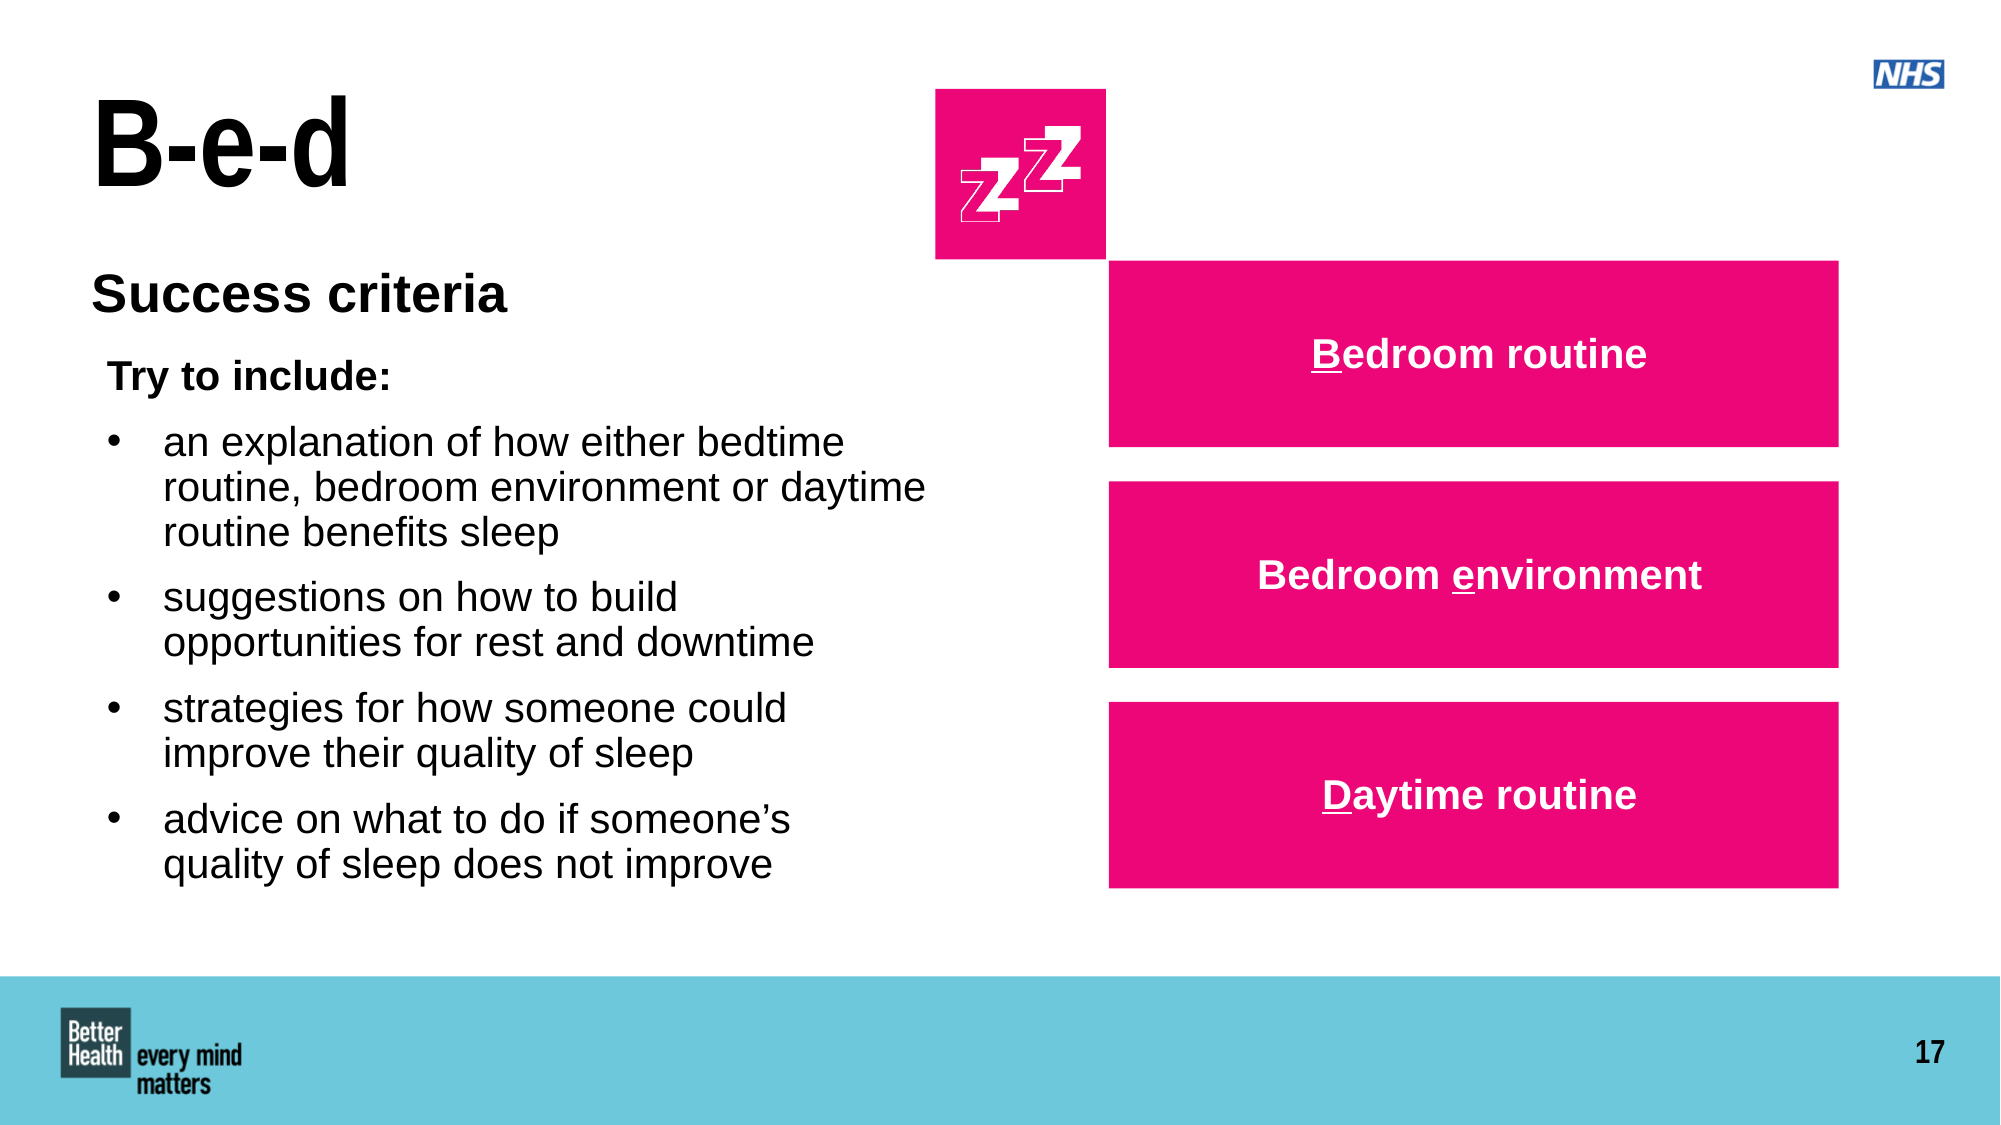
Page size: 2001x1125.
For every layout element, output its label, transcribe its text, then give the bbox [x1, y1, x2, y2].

text_box Daytime routine [1108, 701, 1839, 889]
text_box [934, 88, 1107, 260]
title B-e-d [92, 86, 1075, 200]
text_box Try to include: an explanation of how either bedtime routine, bedroom environment or daytime routine benefits sleep suggestions on how to build opportunities for rest and downtime strategies for how someone could improve their quality of sleep advice on what to do if someone’s quality of sleep does not improve [92, 346, 995, 569]
picture [960, 126, 1081, 222]
picture [1873, 59, 1946, 89]
picture [34, 981, 268, 1121]
list Bedroom routine [1108, 260, 1839, 448]
text_box Success criteria [91, 268, 669, 324]
text_box Bedroom environment [1108, 481, 1839, 668]
